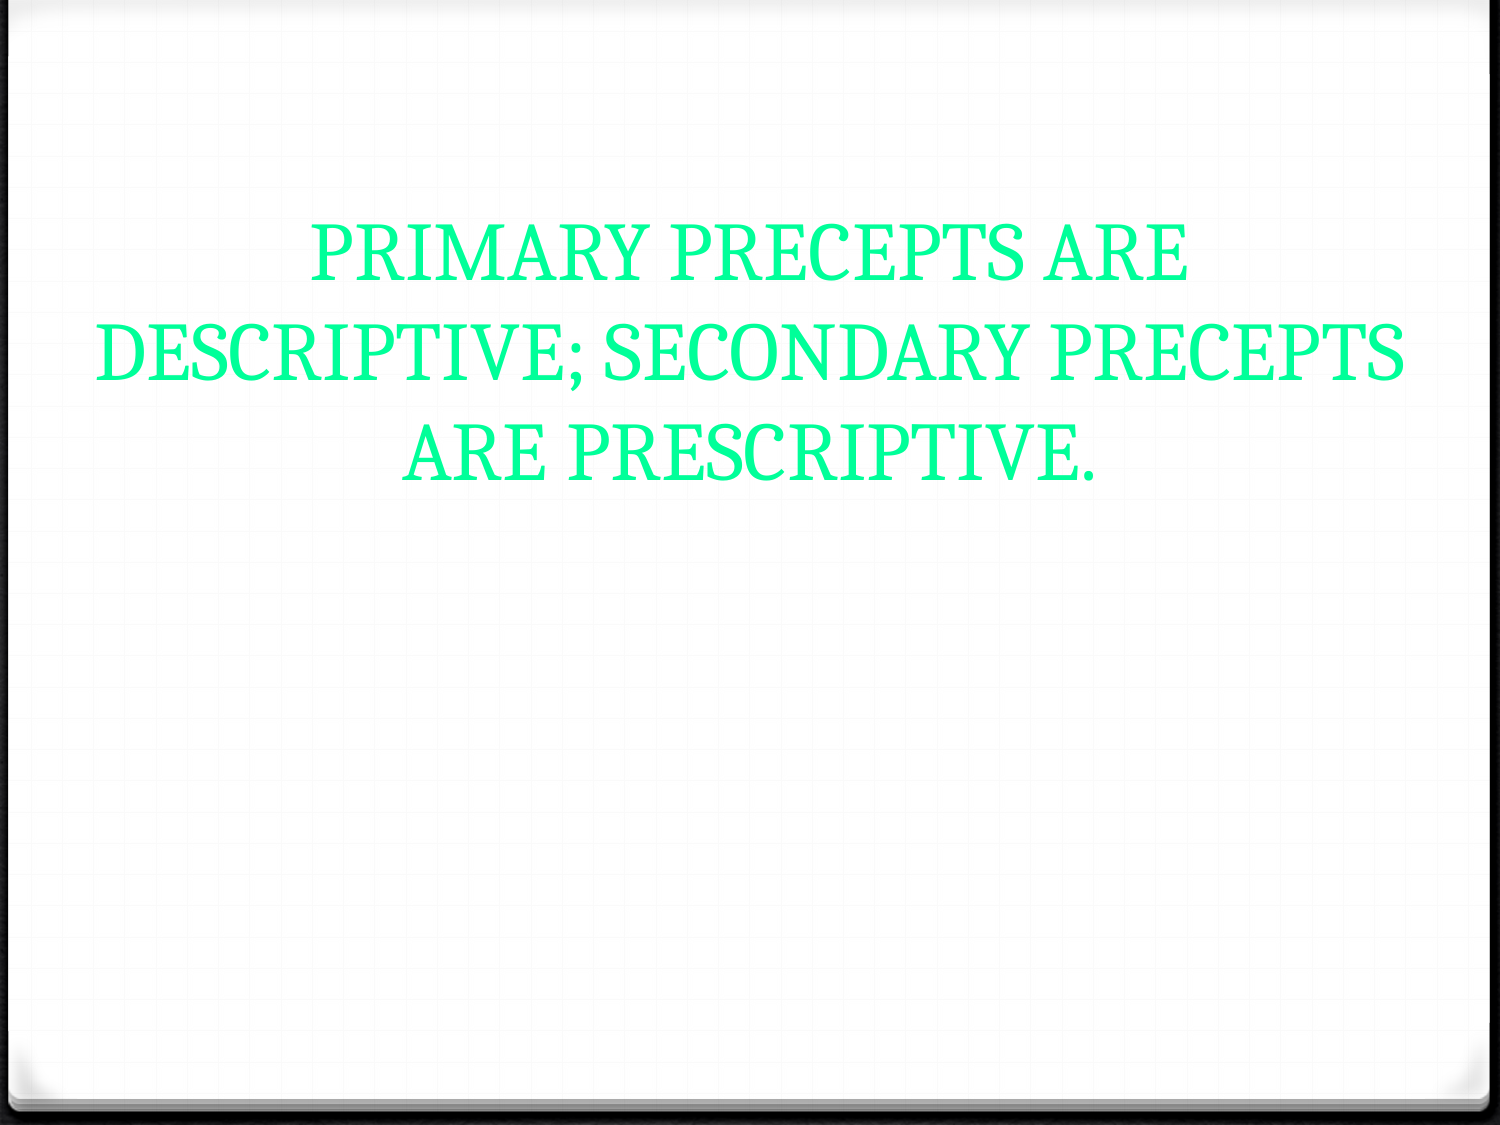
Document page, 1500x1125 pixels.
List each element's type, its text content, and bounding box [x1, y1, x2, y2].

list PRIMARY PRECEPTS ARE DESCRIPTIVE; SECONDARY PRECEPTS ARE PRESCRIPTIVE. [75, 42, 1425, 1005]
picture [0, 0, 1500, 1125]
